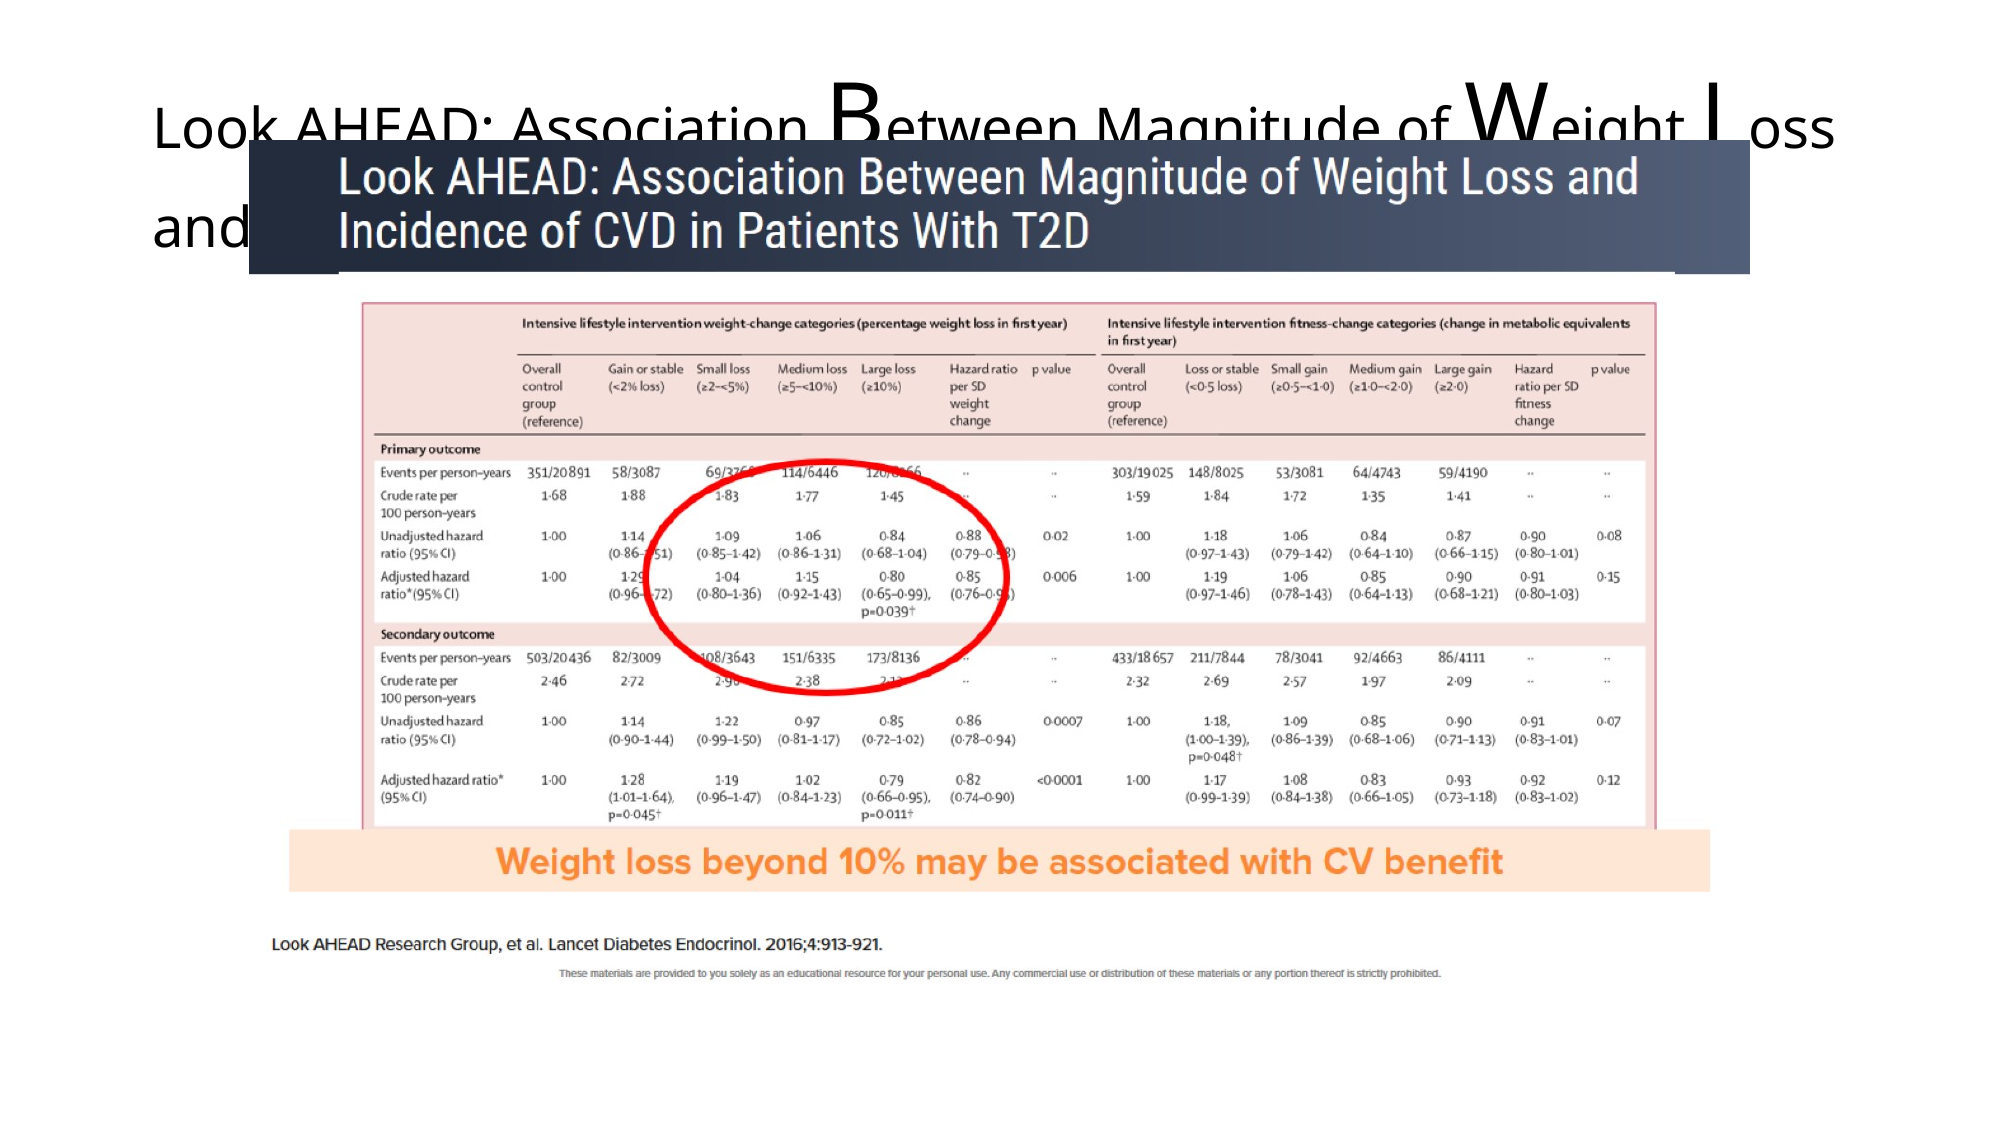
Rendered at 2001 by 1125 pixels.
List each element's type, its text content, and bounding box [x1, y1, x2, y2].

picture [249, 140, 1750, 985]
title Look AHEAD: Association Between Magnitude of Weight Loss and Incidence of CVD in Patients With T2D [137, 59, 1863, 278]
